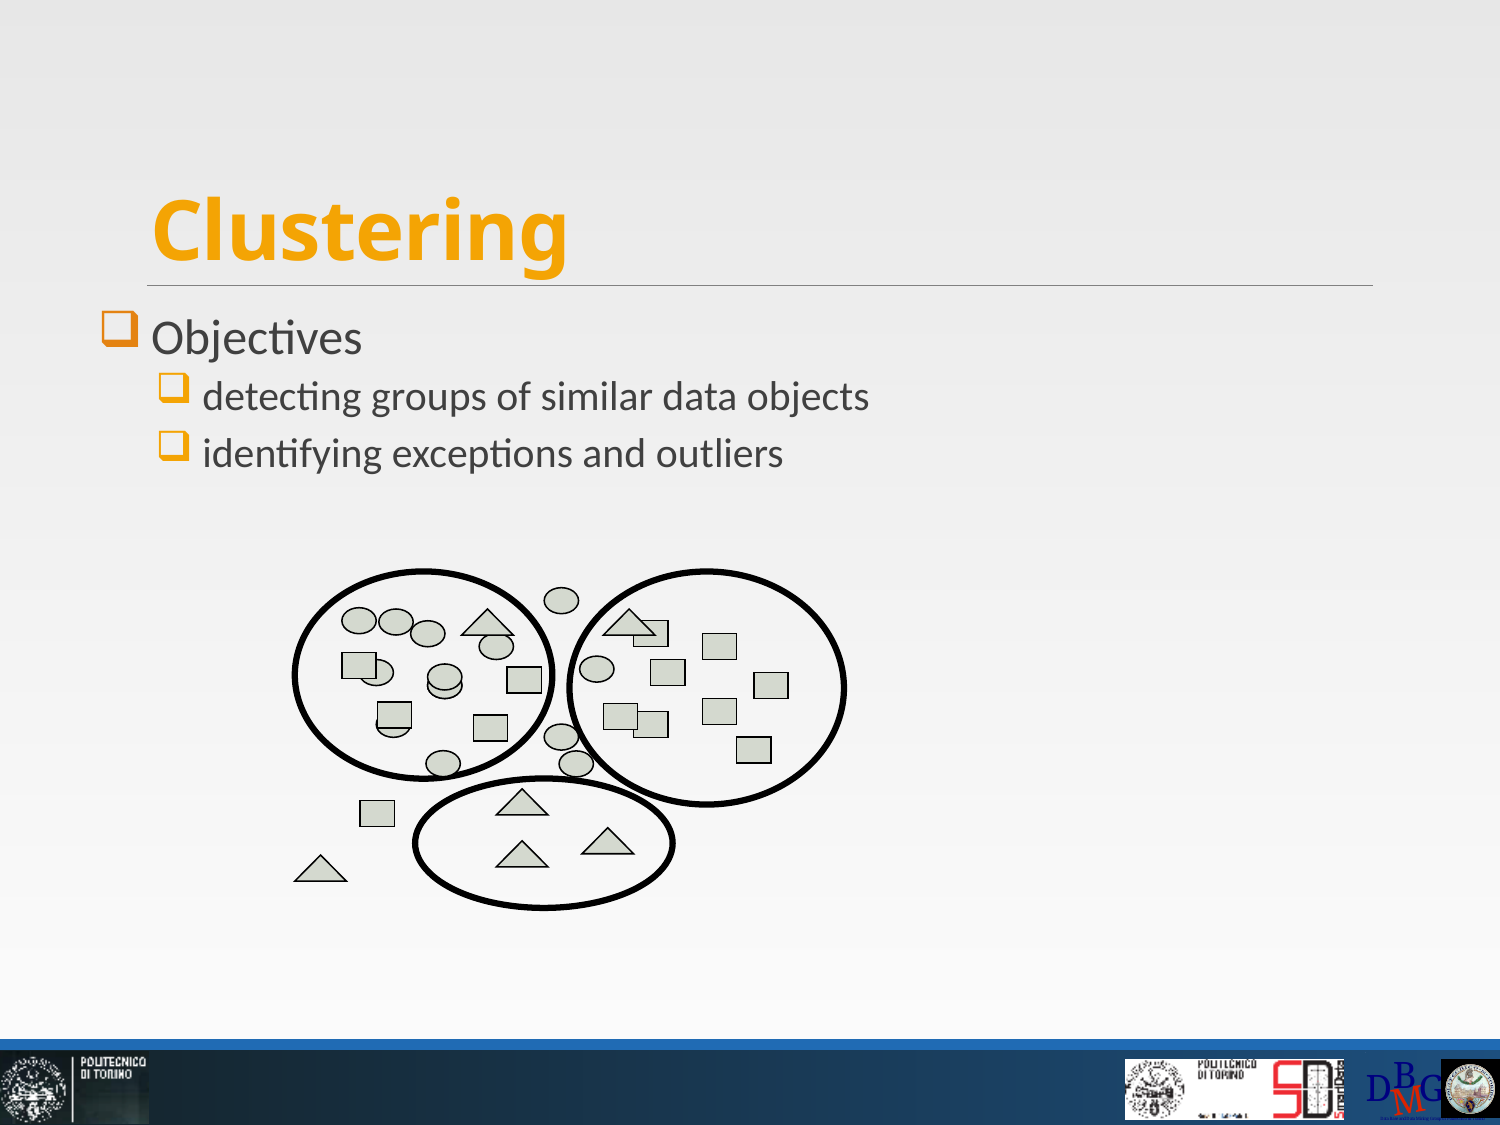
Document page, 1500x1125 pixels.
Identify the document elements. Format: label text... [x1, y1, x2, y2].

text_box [294, 570, 845, 909]
list Objectives detecting groups of similar data objects identifying exceptions and outliers [80, 311, 1345, 950]
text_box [294, 587, 789, 882]
picture [0, 1051, 149, 1124]
text_box Clustering [135, 46, 1373, 285]
picture [1125, 1059, 1344, 1120]
